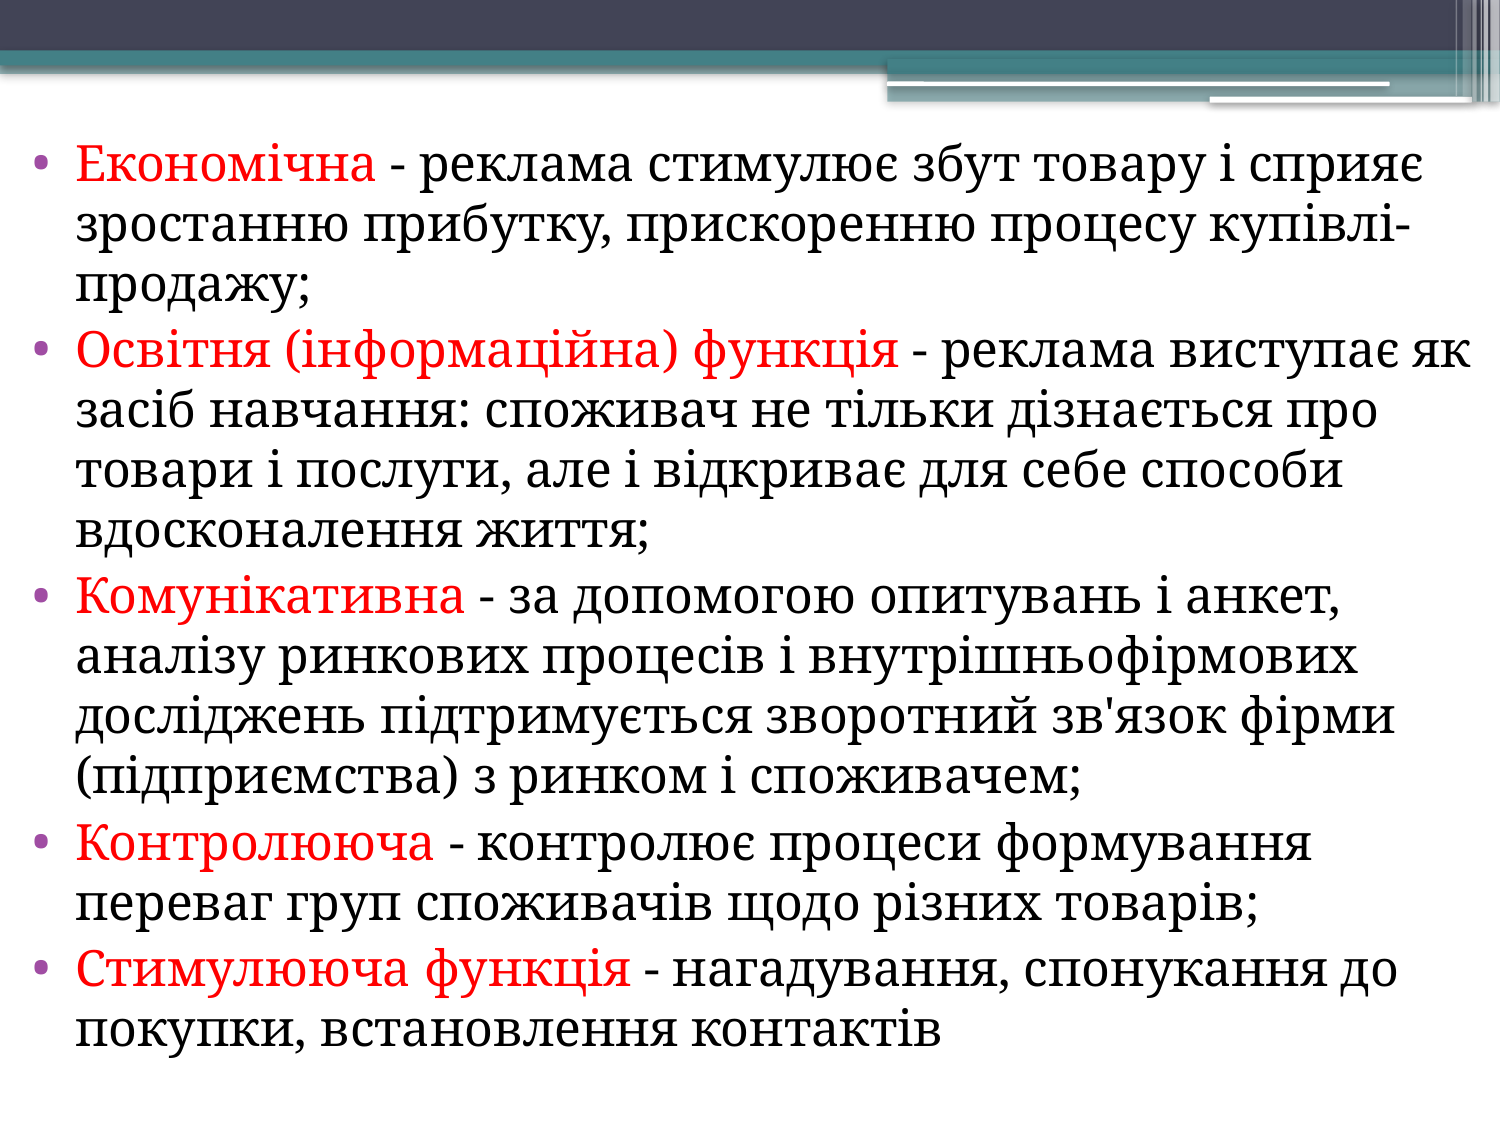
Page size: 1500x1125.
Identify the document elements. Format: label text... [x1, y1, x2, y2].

list Економічна - реклама стимулює збут товару і сприяє зростанню прибутку, прискоренню процесу купівлі-продажу; Освітня (інформаційна) функція - реклама виступає як засіб навчання: споживач не тільки дізнається про товари і послуги, але і відкриває для себе способи вдосконалення життя; Комунікативна - за допомогою опитувань і анкет, аналізу ринкових процесів і внутрішньофірмових досліджень підтримується зворотний зв'язок фірми (підприємства) з ринком і споживачем; Контролююча - контролює процеси формування переваг груп споживачів щодо різних товарів; Стимулююча функція - нагадування, спонукання до покупки, встановлення контактів [0, 123, 1500, 1109]
